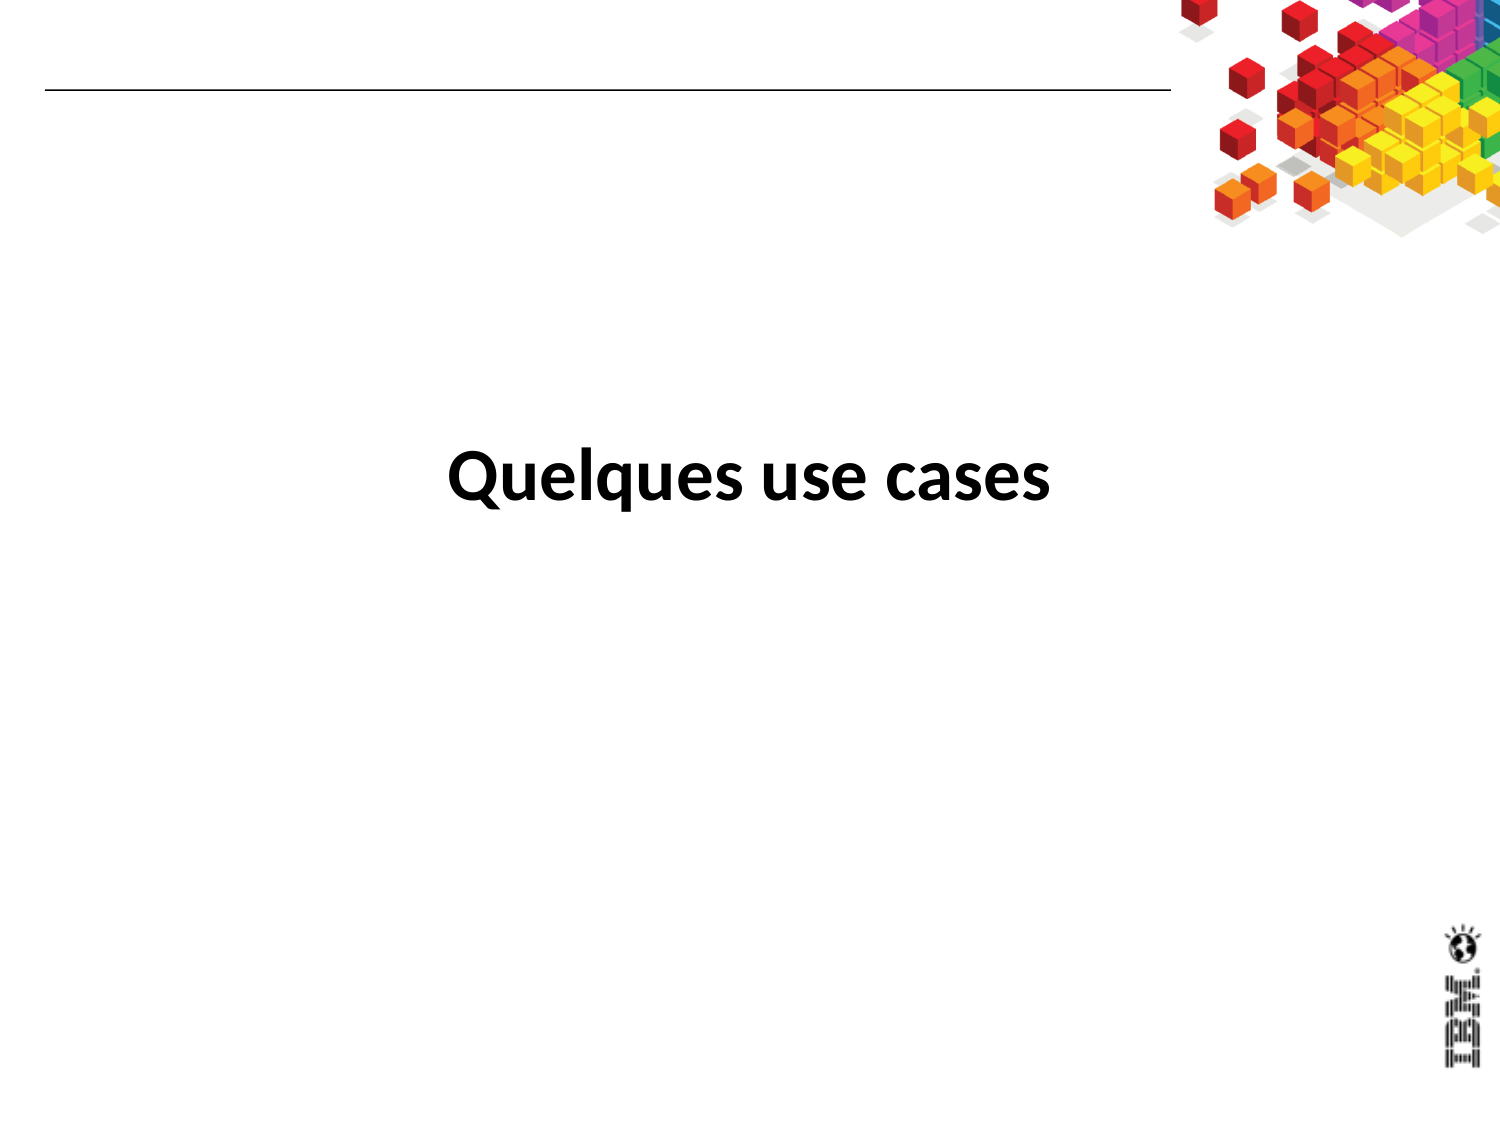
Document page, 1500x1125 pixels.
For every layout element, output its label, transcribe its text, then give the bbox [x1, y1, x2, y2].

title Quelques use cases [112, 349, 1388, 591]
picture [1171, 0, 1500, 246]
picture [1440, 922, 1500, 1080]
